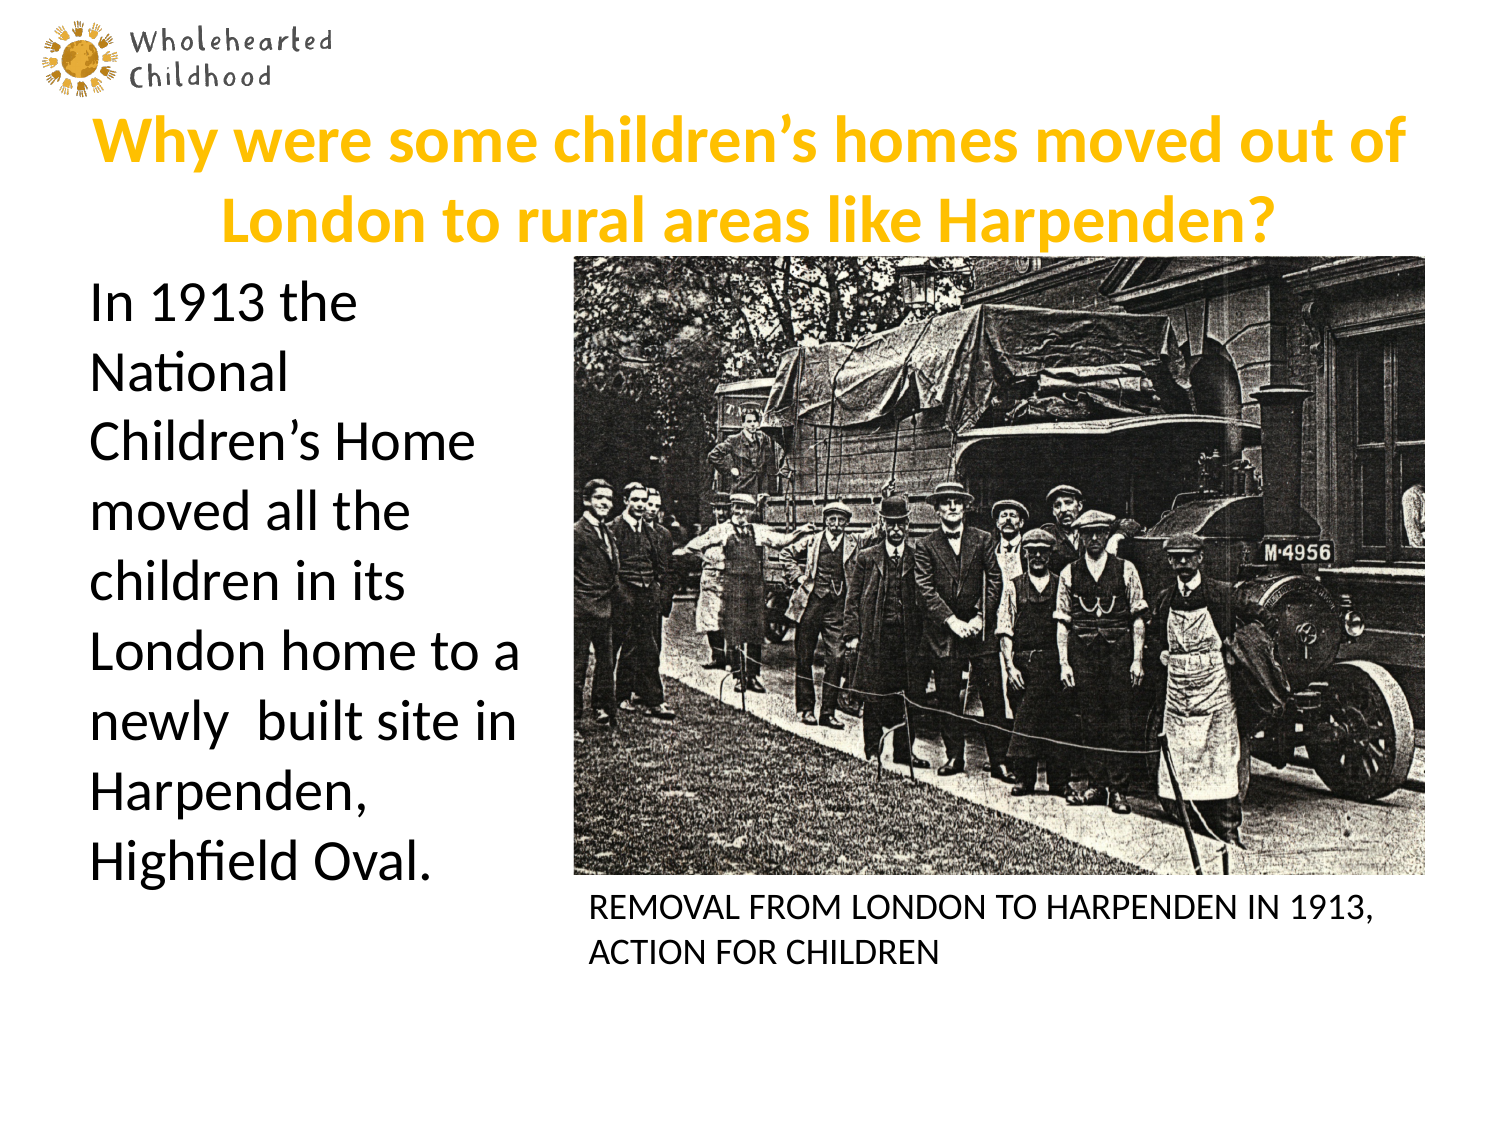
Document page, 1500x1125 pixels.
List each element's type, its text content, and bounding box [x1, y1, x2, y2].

text_box In 1913 the National Children’s Home moved all the children in its London home to a newly built site in Harpenden, Highfield Oval. [75, 255, 547, 900]
picture [34, 13, 336, 103]
text_box REMOVAL FROM LONDON TO HARPENDEN IN 1913, ACTION FOR CHILDREN [573, 874, 1398, 1025]
picture [575, 138, 1425, 991]
title Why were some children’s homes moved out of London to rural areas like Harpenden? [75, 82, 1425, 271]
